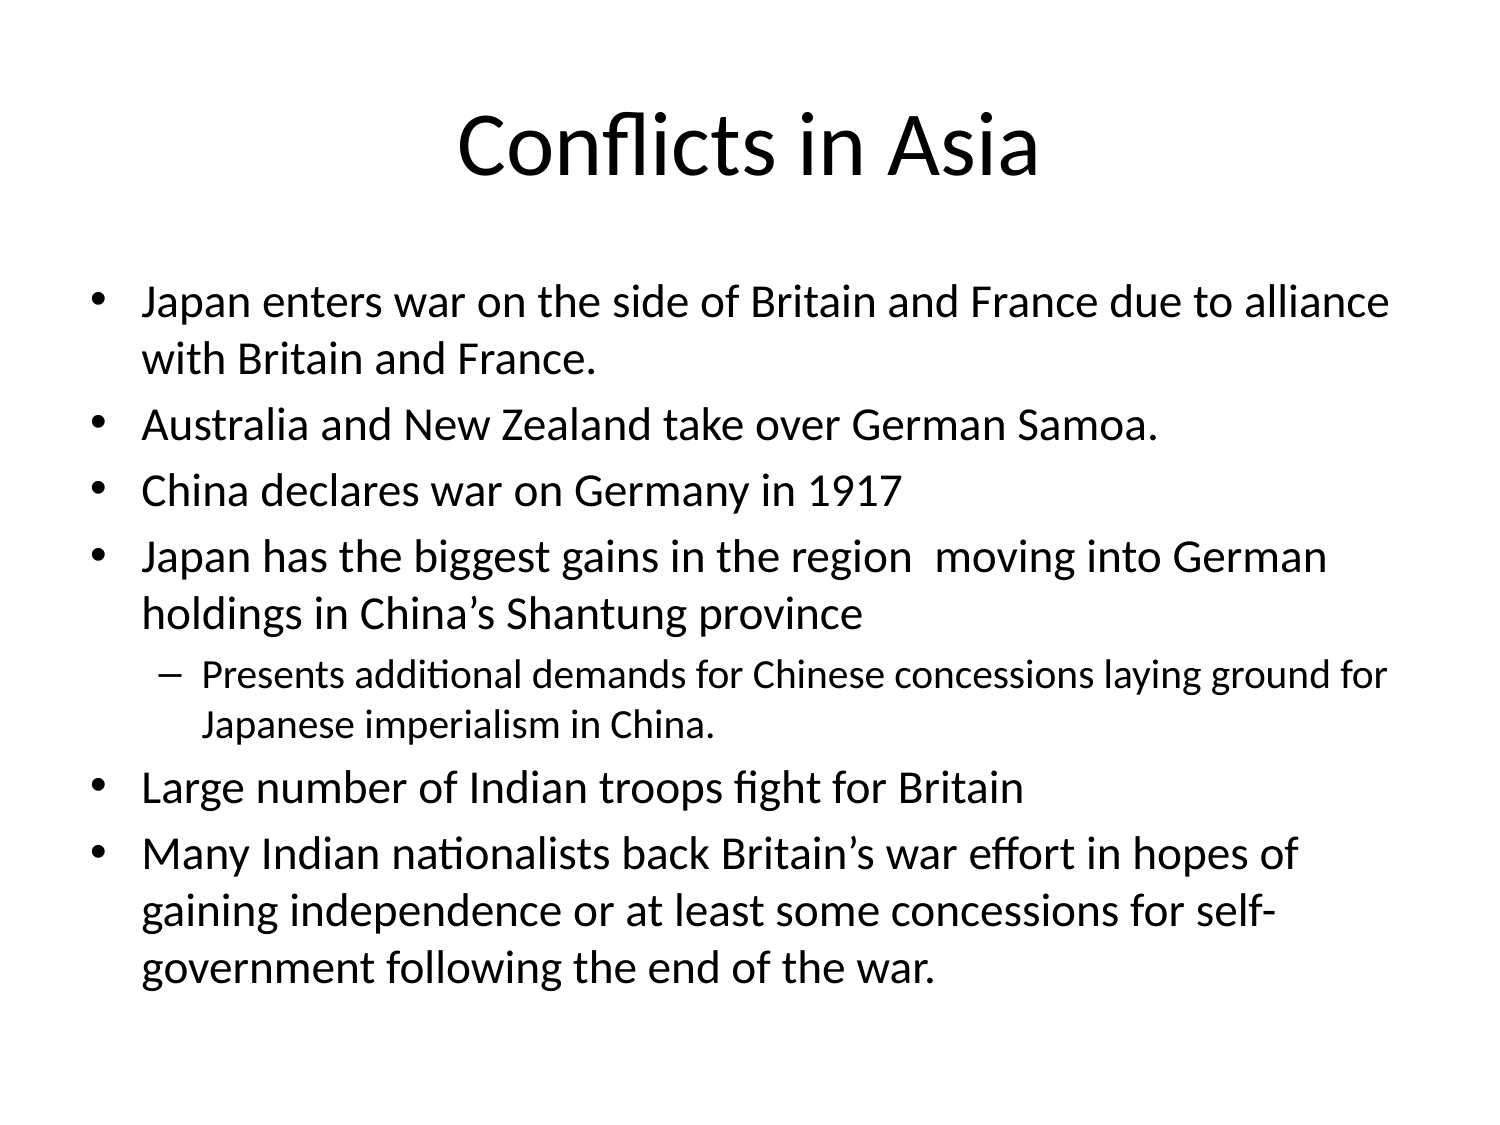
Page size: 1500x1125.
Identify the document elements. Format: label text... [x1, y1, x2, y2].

title Conflicts in Asia [75, 45, 1425, 233]
list Japan enters war on the side of Britain and France due to alliance with Britain and France. Australia and New Zealand take over German Samoa. China declares war on Germany in 1917 Japan has the biggest gains in the region moving into German holdings in China’s Shantung province Presents additional demands for Chinese concessions laying ground for Japanese imperialism in China. Large number of Indian troops fight for Britain Many Indian nationalists back Britain’s war effort in hopes of gaining independence or at least some concessions for self-government following the end of the war. [75, 262, 1425, 1005]
